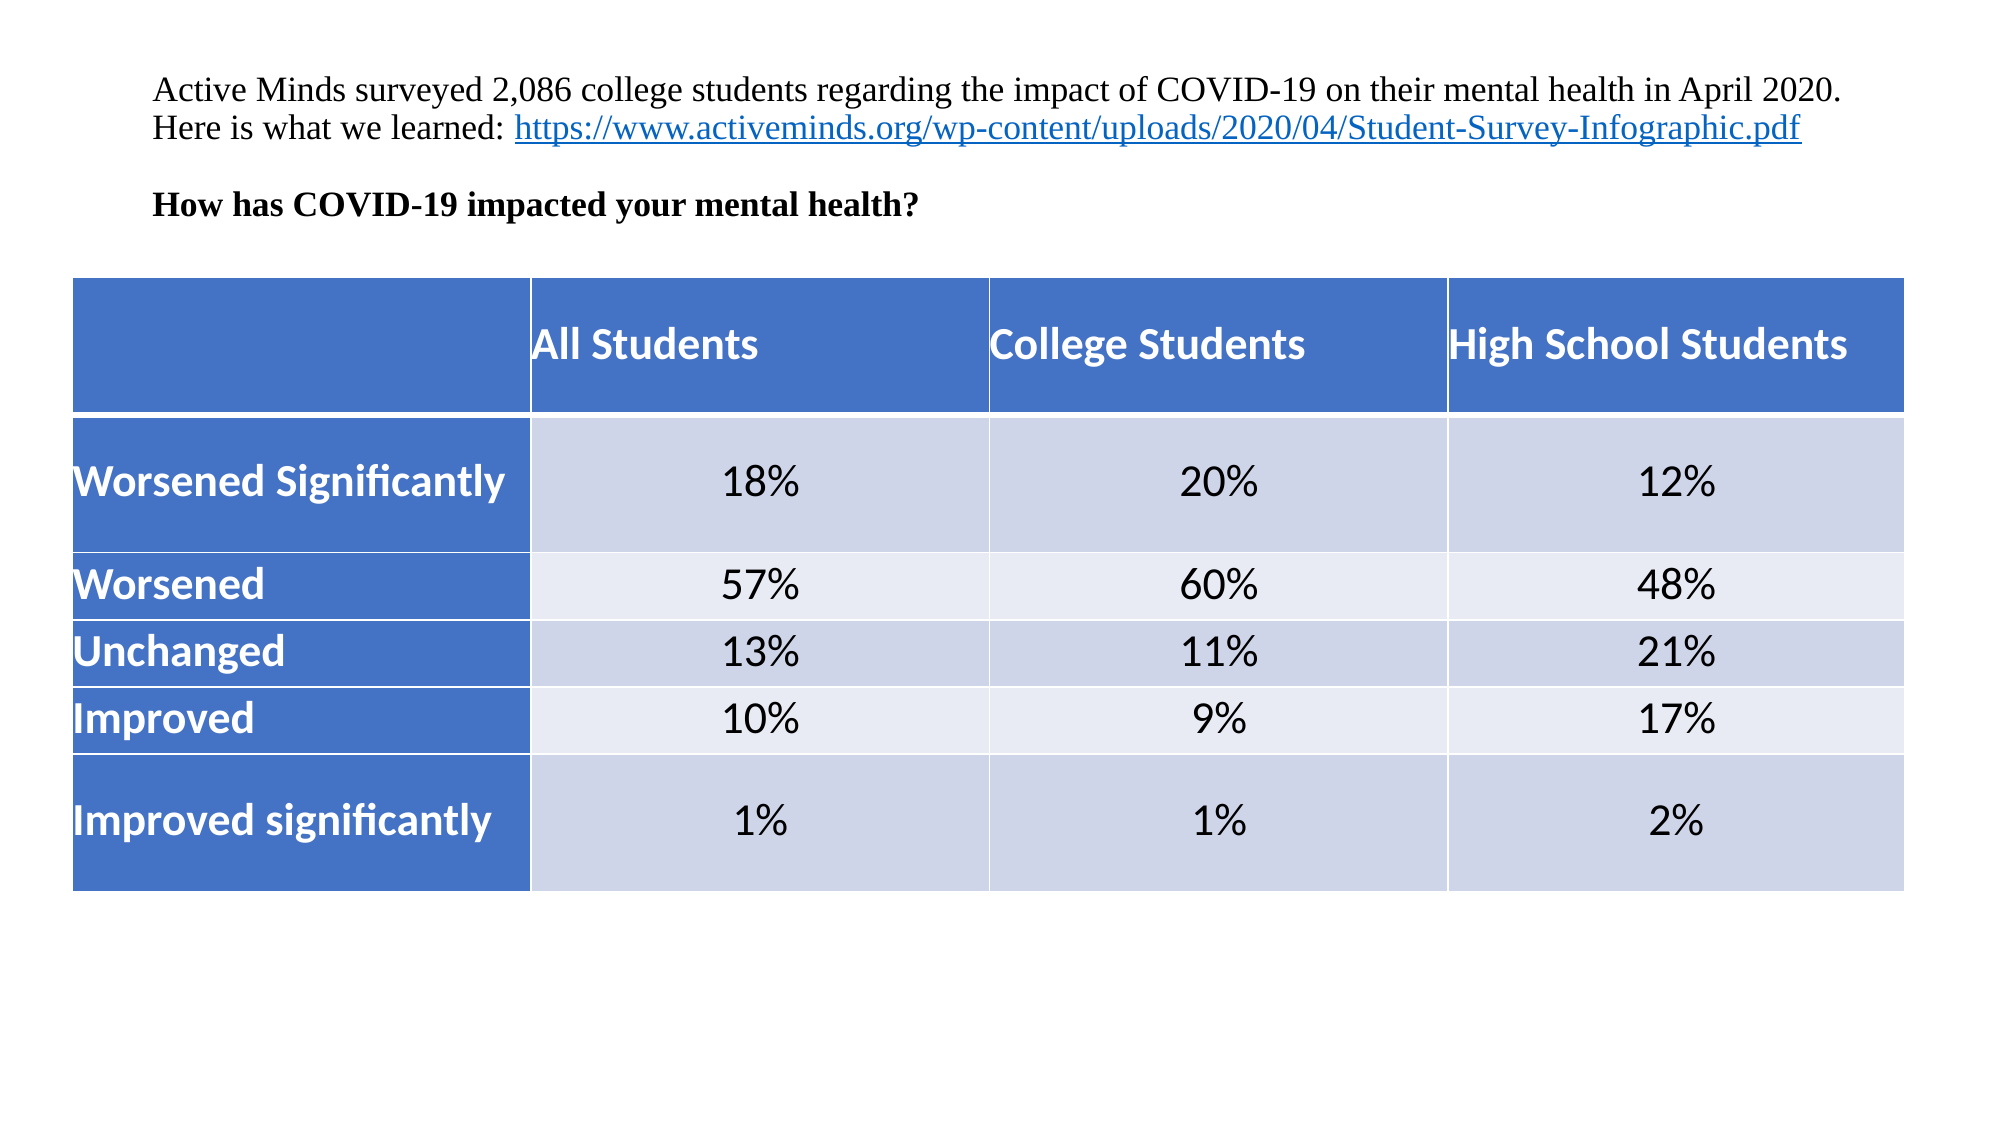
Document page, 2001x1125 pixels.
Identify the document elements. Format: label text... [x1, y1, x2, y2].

table_cell 1% [532, 755, 989, 891]
table_cell 18% [532, 418, 989, 552]
table_cell 20% [990, 418, 1447, 552]
table_cell 13% [532, 621, 989, 686]
table_cell Unchanged [73, 621, 530, 686]
table_header College Students [990, 278, 1447, 412]
table_cell Improved [73, 688, 530, 753]
table_cell 21% [1449, 621, 1904, 686]
table_header [73, 278, 530, 412]
table_cell Worsened [73, 553, 530, 619]
table_cell 1% [990, 755, 1447, 891]
table_cell 17% [1449, 688, 1904, 753]
table_cell 2% [1449, 755, 1904, 891]
table_cell 60% [990, 553, 1447, 619]
table_cell 9% [990, 688, 1447, 753]
table_cell 12% [1449, 418, 1904, 552]
table_cell 48% [1449, 553, 1904, 619]
table_cell 11% [990, 621, 1447, 686]
table_cell Improved significantly [73, 755, 530, 891]
table_cell Worsened Significantly [73, 418, 530, 552]
table_cell 57% [532, 553, 989, 619]
table_cell 10% [532, 688, 989, 753]
table_header All Students [532, 278, 989, 412]
table_header High School Students [1449, 278, 1904, 412]
title Active Minds surveyed 2,086 college students regarding the impact of COVID-19 on their mental health in April 2020. Here is what we learned: https://www.activeminds.org/wp-content/uploads/2020/04/Student-Survey-Infographic.pdf How has COVID-19 impacted your mental health? [137, 59, 1863, 276]
